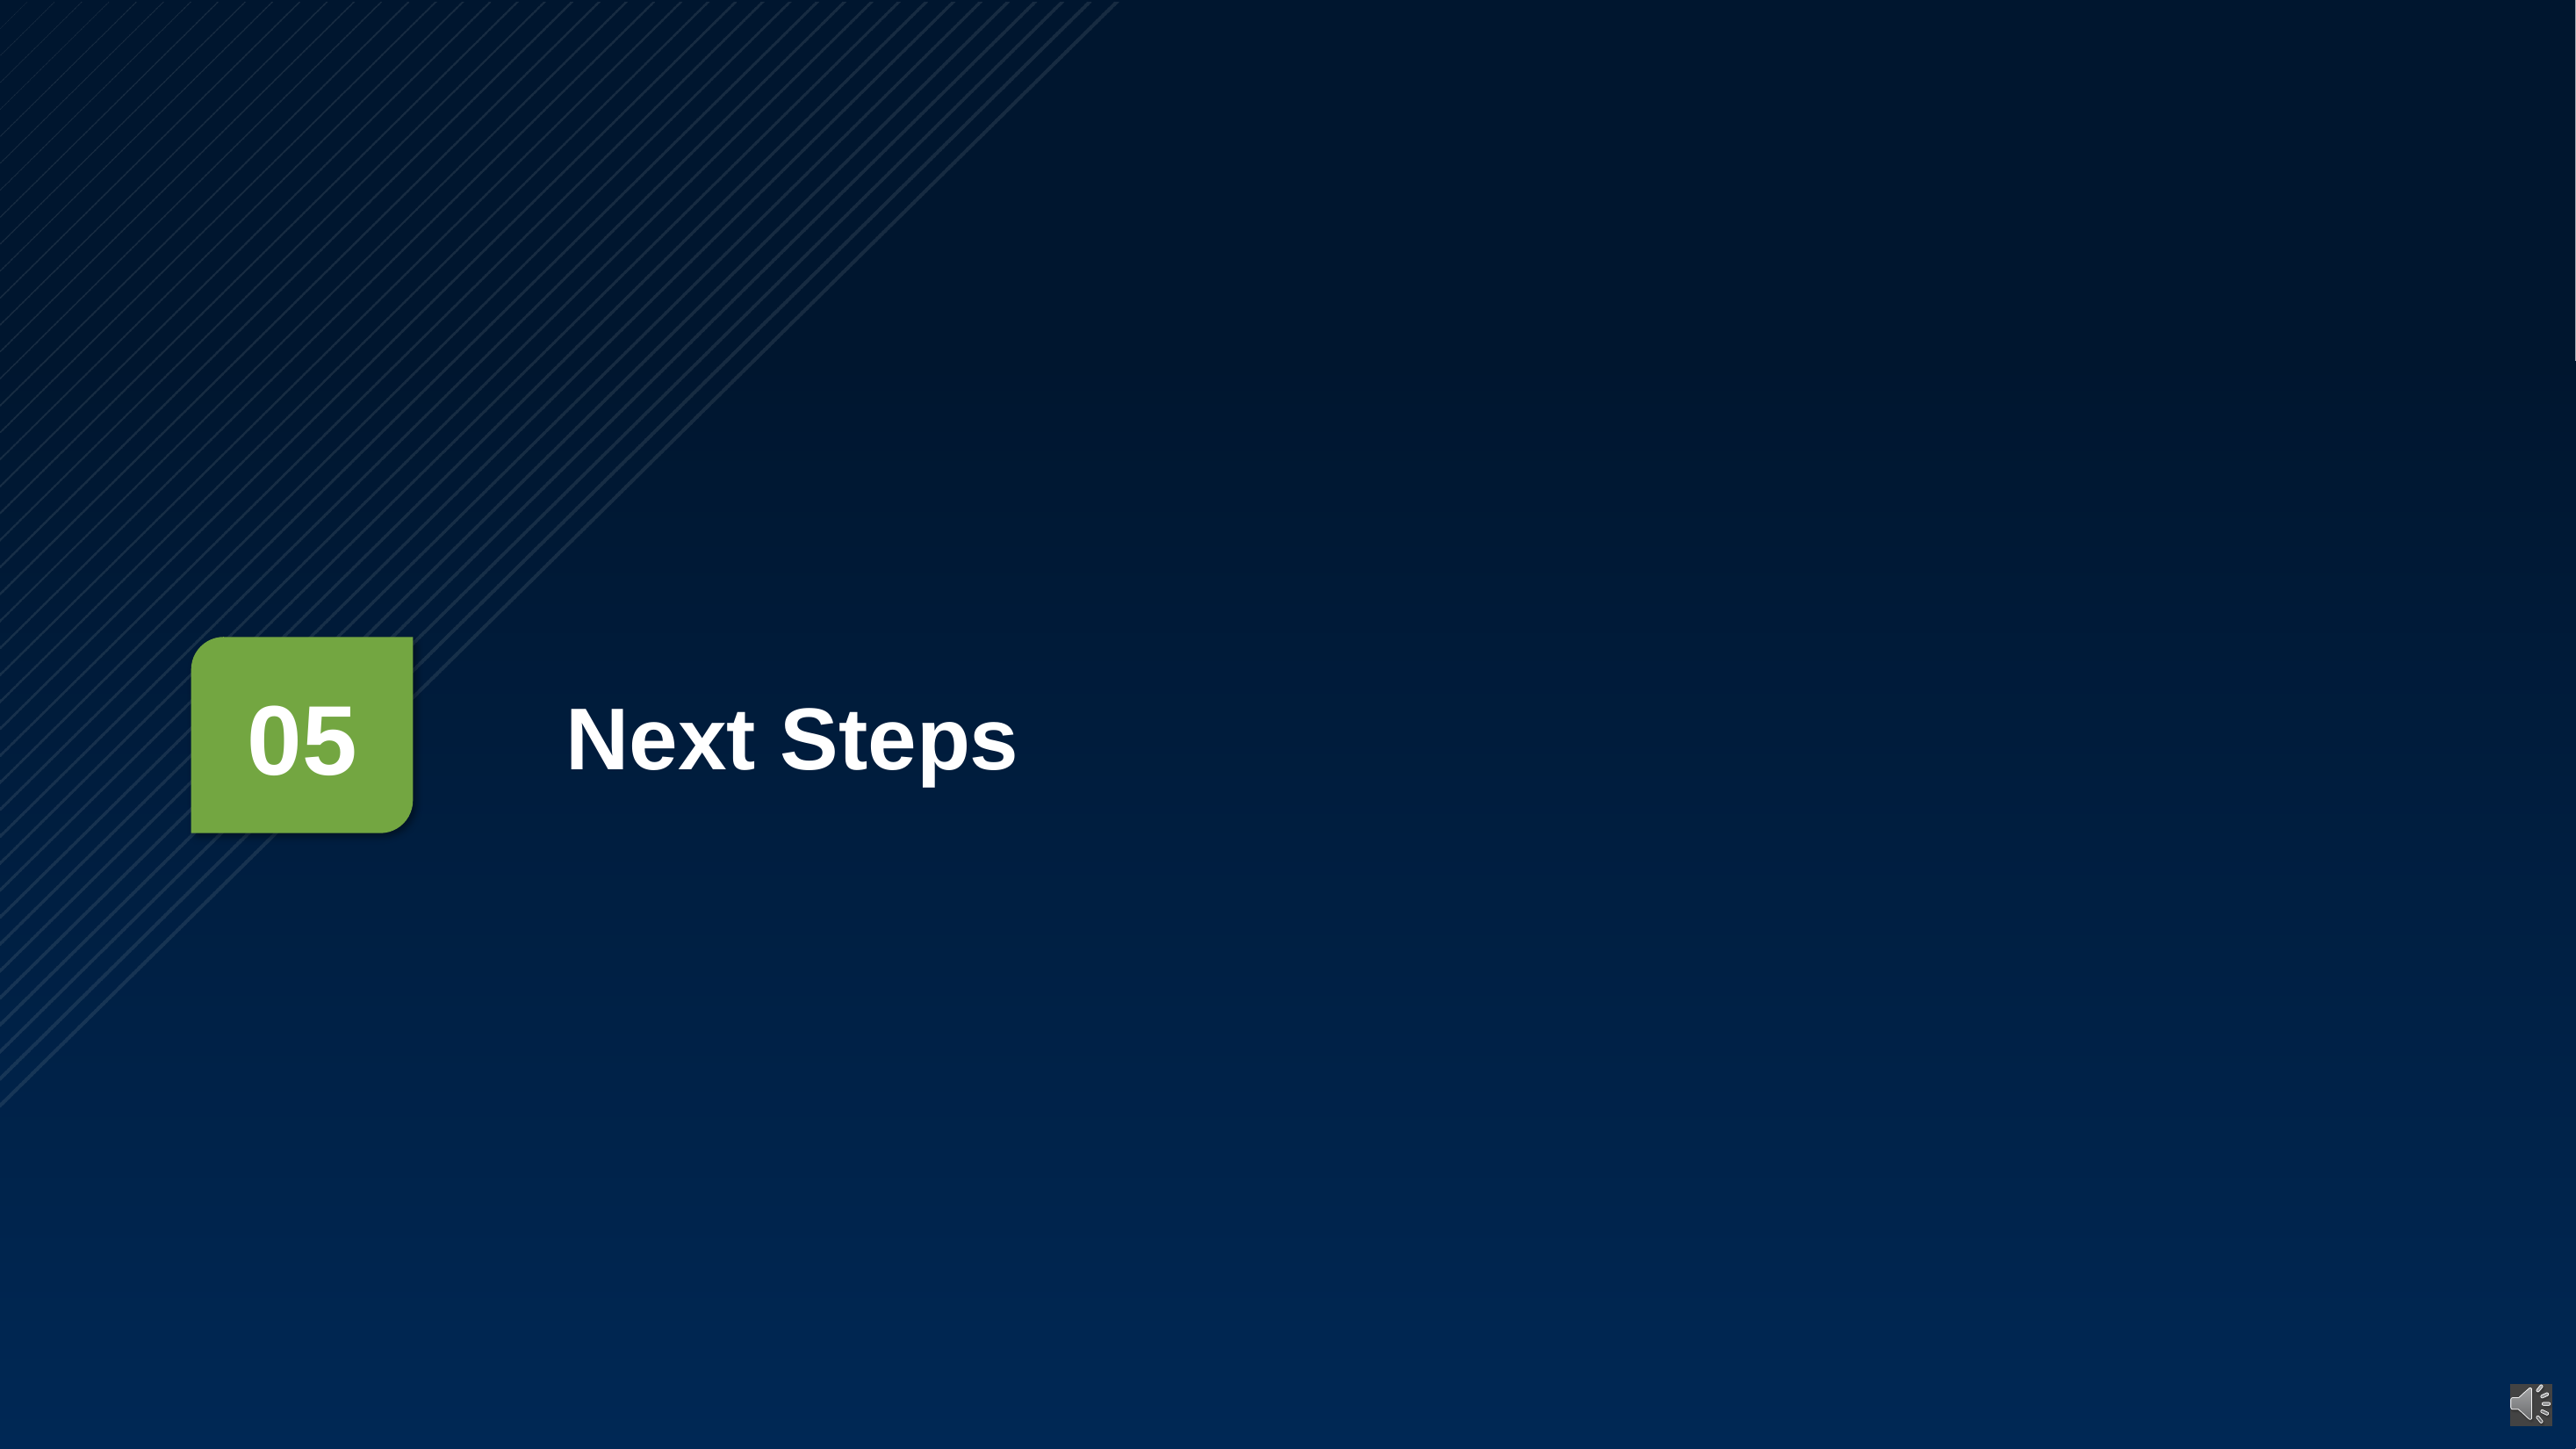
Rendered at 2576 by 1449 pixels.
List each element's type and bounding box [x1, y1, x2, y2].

text_box [191, 637, 2320, 833]
text_box [0, 0, 2576, 1449]
picture [2509, 1382, 2554, 1427]
picture [0, 2, 1174, 1186]
